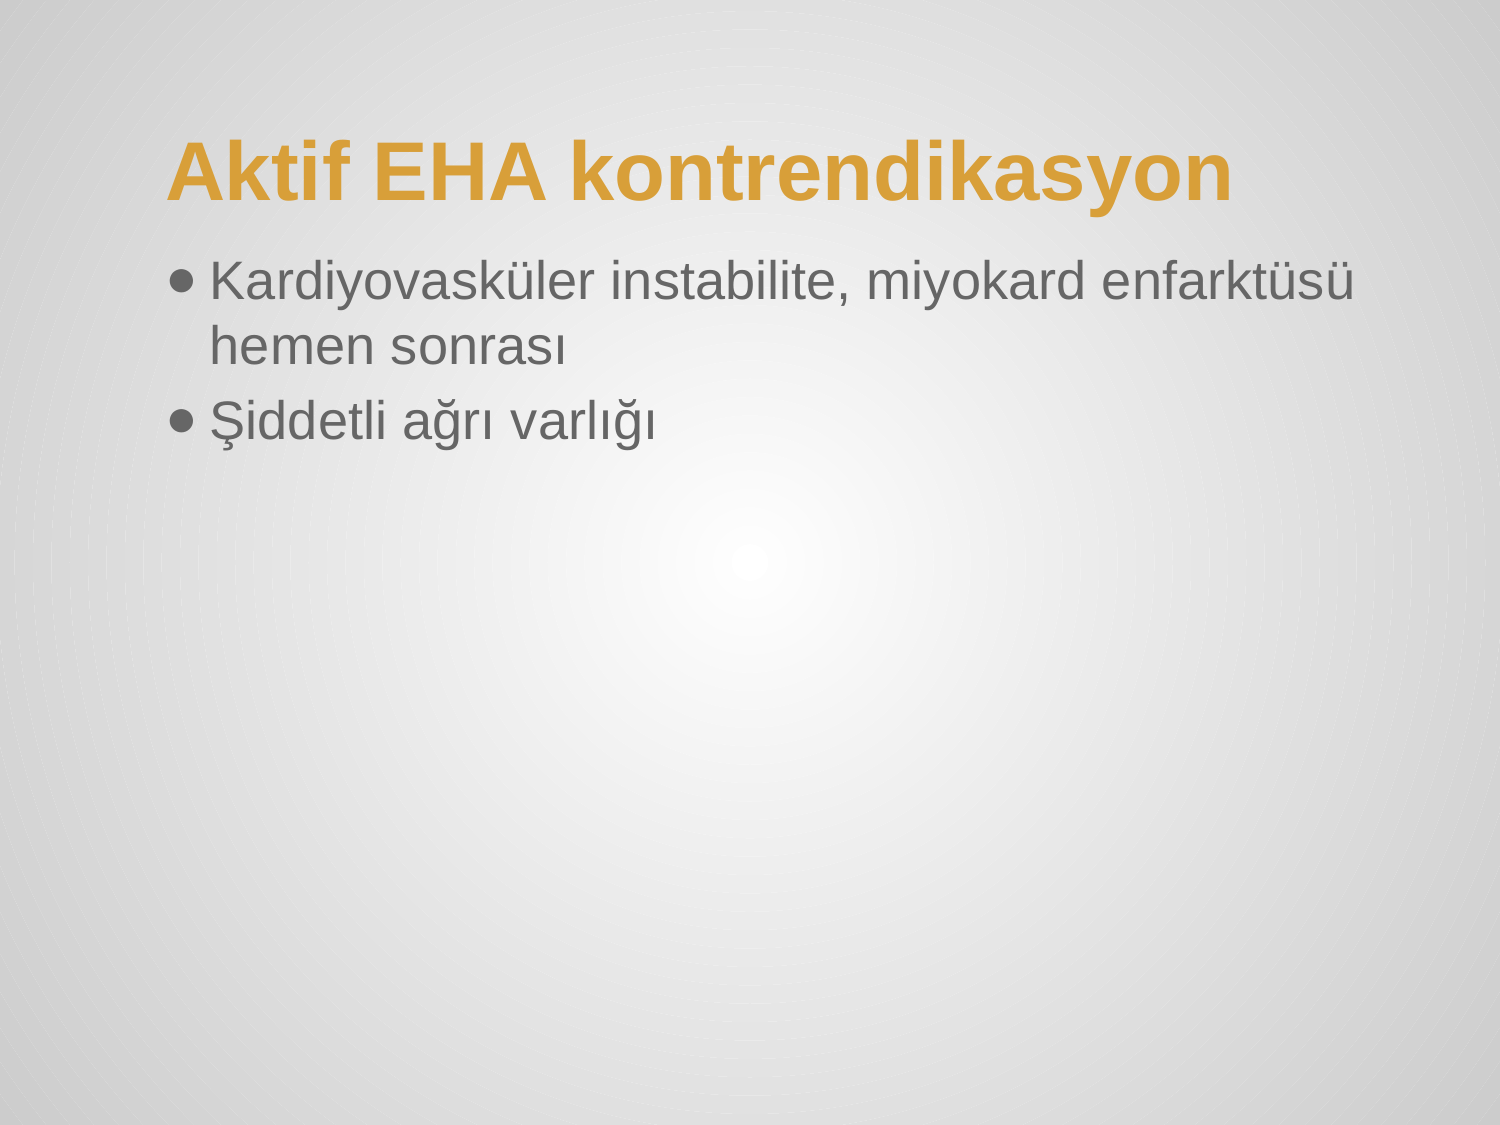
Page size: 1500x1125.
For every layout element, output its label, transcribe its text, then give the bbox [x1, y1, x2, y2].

list Kardiyovasküler instabilite, miyokard enfarktüsü hemen sonrası Şiddetli ağrı varlığı [150, 237, 1425, 988]
title Aktif EHA kontrendikasyon [150, 45, 1425, 233]
